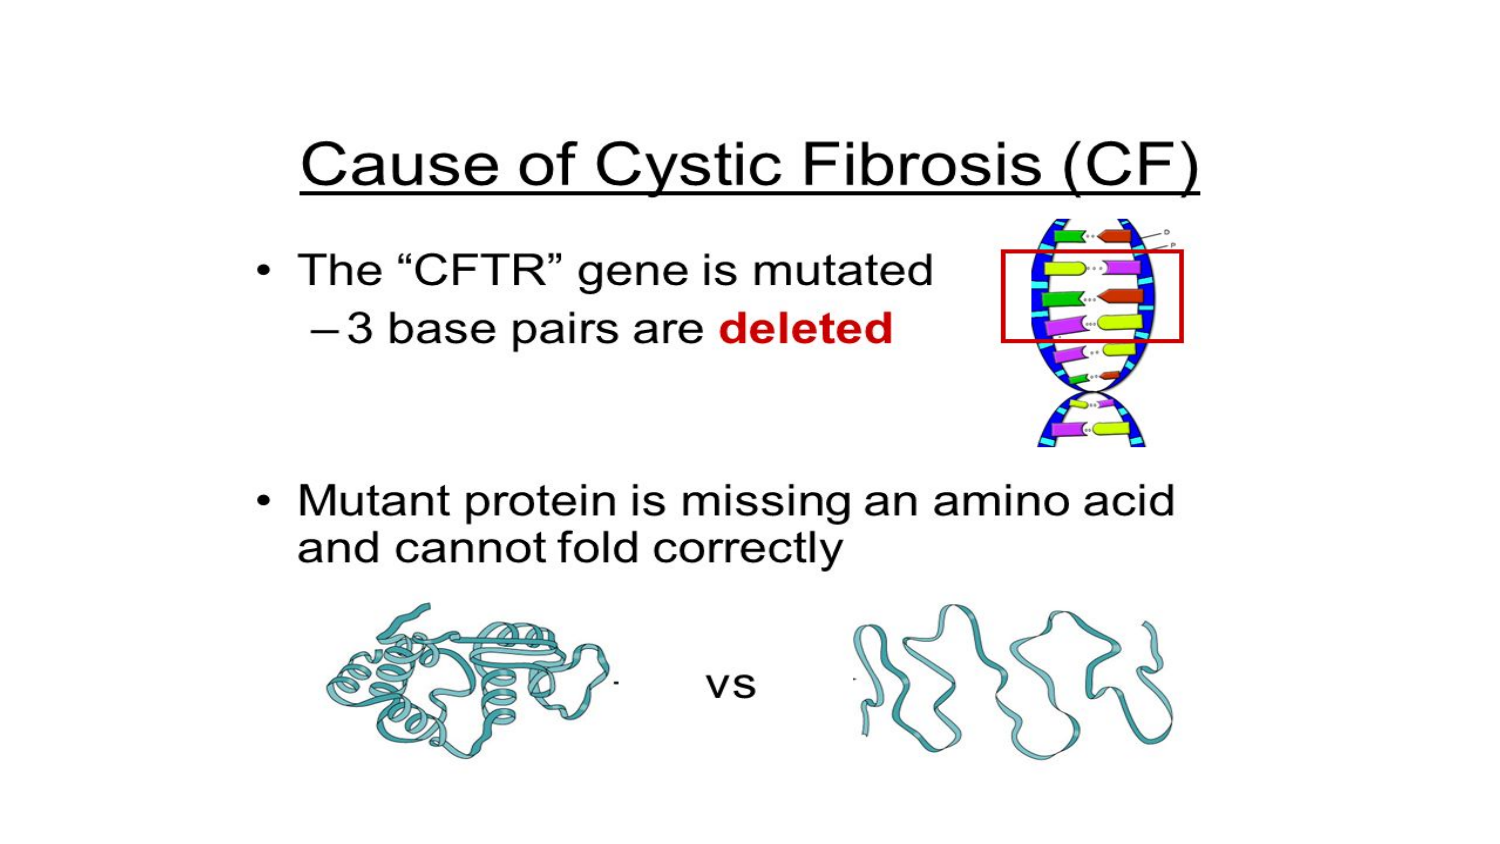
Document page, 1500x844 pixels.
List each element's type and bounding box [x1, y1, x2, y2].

picture [187, 72, 1313, 806]
